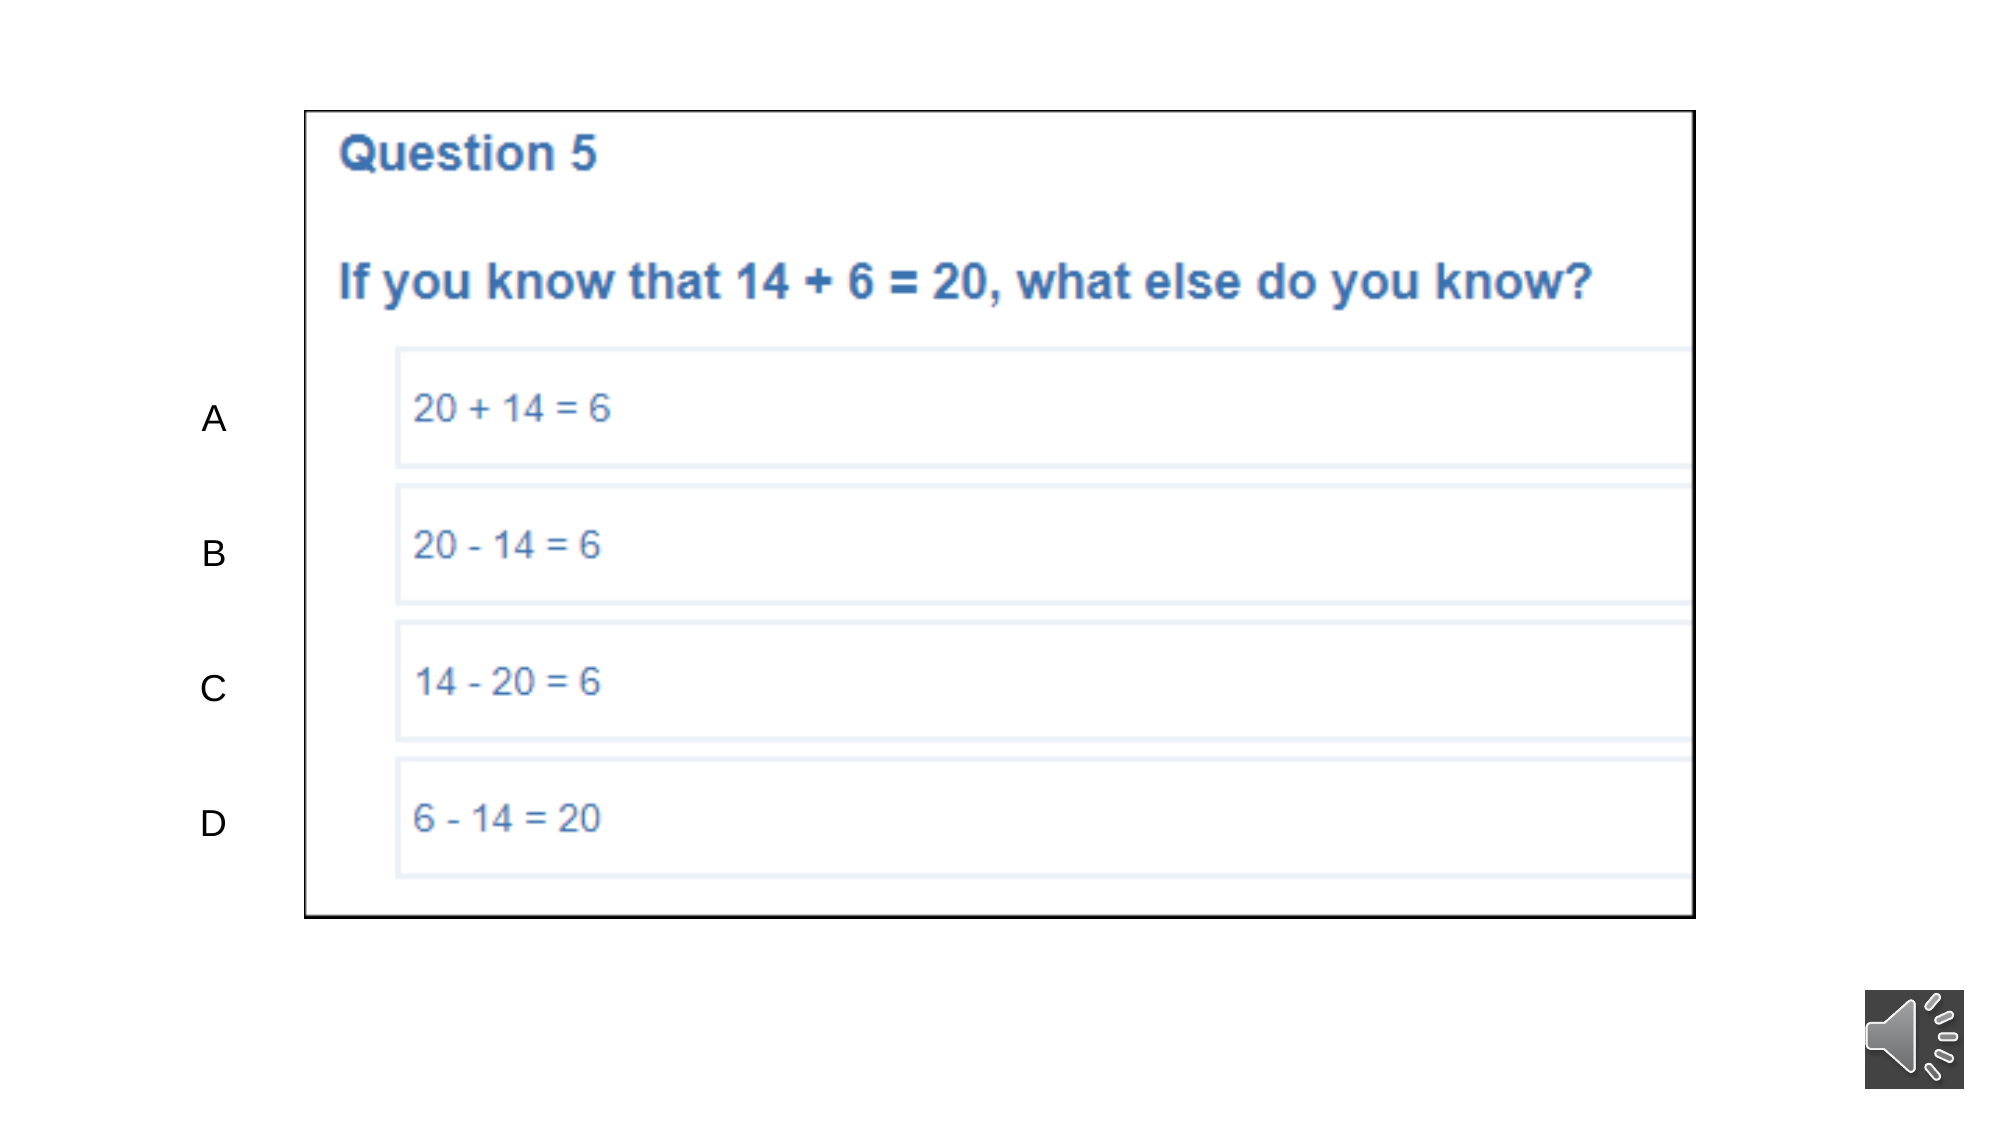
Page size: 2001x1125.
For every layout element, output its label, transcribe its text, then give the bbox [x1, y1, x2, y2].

text_box A B C D [81, 386, 242, 852]
picture [1864, 989, 1965, 1090]
picture [304, 110, 1696, 920]
